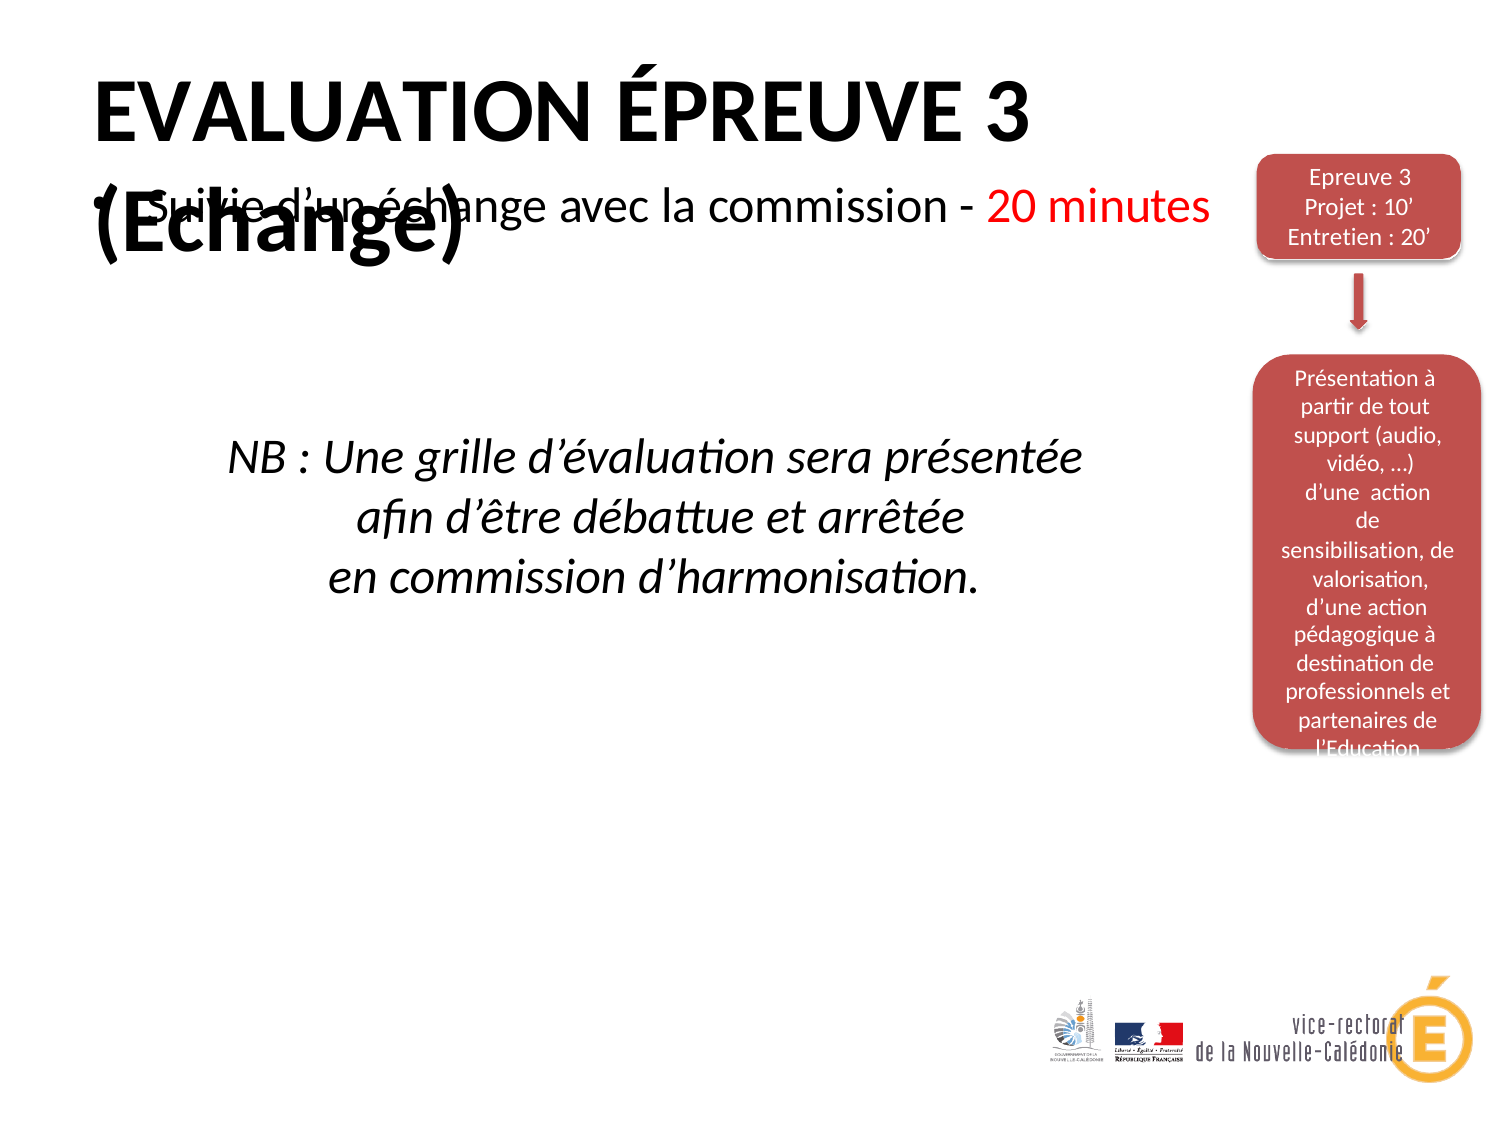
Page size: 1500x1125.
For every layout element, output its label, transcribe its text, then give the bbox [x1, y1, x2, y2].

text_box NB : Une grille d’évaluation sera présentée afin d’être débattue et arrêtée en commission d’harmonisation. [224, 419, 1084, 603]
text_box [1250, 151, 1467, 339]
title EVALUATION ÉPREUVE 3 (Echange) [91, 47, 1408, 271]
text_box Suivie d’un échange avec la commission - 20 minutes [87, 170, 1216, 233]
picture [1050, 975, 1473, 1084]
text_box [1246, 353, 1487, 759]
